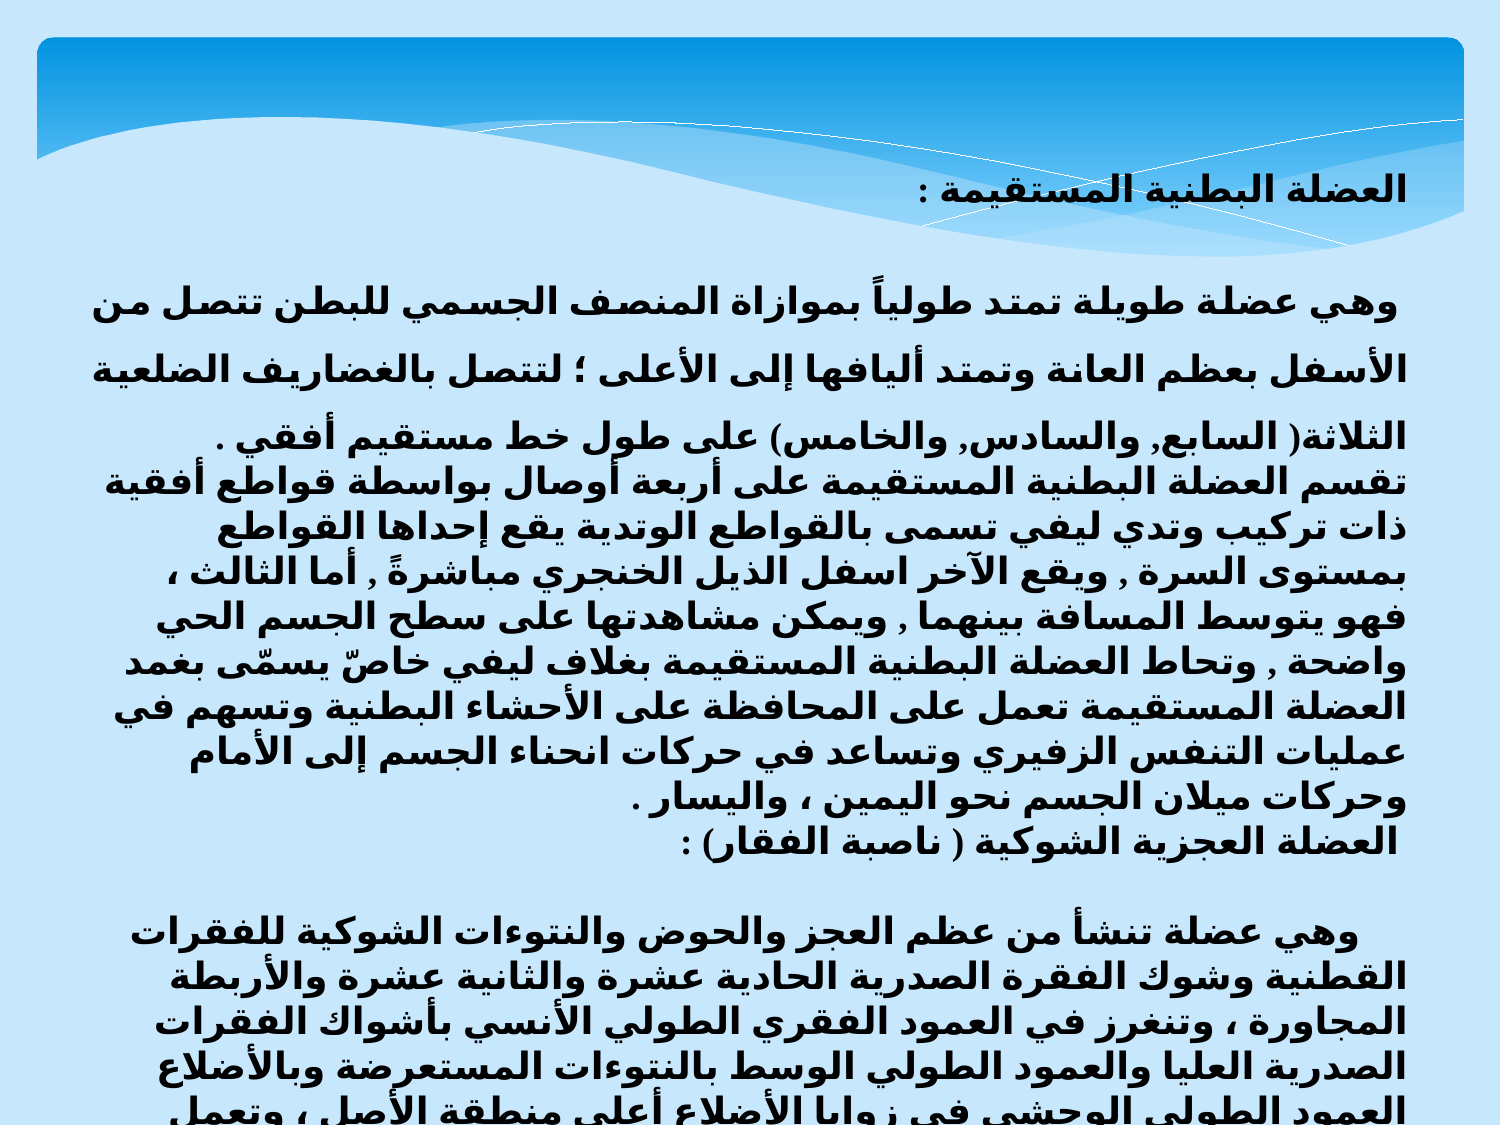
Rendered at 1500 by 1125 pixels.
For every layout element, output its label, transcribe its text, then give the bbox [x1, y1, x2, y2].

text_box العضلة البطنية المستقيمة : وهي عضلة طويلة تمتد طولياً بموازاة المنصف الجسمي للبطن تتصل من الأسفل بعظم العانة وتمتد أليافها إلى الأعلى ؛ لتتصل بالغضاريف الضلعية الثلاثة( السابع, والسادس, والخامس) على طول خط مستقيم أفقي . تقسم العضلة البطنية المستقيمة على أربعة أوصال بواسطة قواطع أفقية ذات تركيب وتدي ليفي تسمى بالقواطع الوتدية يقع إحداها القواطع بمستوى السرة , ويقع الآخر اسفل الذيل الخنجري مباشرةً , أما الثالث ، فهو يتوسط المسافة بينهما , ويمكن مشاهدتها على سطح الجسم الحي واضحة , وتحاط العضلة البطنية المستقيمة بغلاف ليفي خاصّ يسمّى بغمد العضلة المستقيمة تعمل على المحافظة على الأحشاء البطنية وتسهم في عمليات التنفس الزفيري وتساعد في حركات انحناء الجسم إلى الأمام وحركات ميلان الجسم نحو اليمين ، واليسار . العضلة العجزية الشوكية ( ناصبة الفقار) : وهي عضلة تنشأ من عظم العجز والحوض والنتوءات الشوكية للفقرات القطنية وشوك الفقرة الصدرية الحادية عشرة والثانية عشرة والأربطة المجاورة ، وتنغرز في العمود الفقري الطولي الأنسي بأشواك الفقرات الصدرية العليا والعمود الطولي الوسط بالنتوءات المستعرضة وبالأضلاع العمود الطولي الوحشي في زوايا الأضلاع أعلى منطقة الأصل ، وتعمل على انتصاب العمود الفقري باتجاه العمل . [76, 157, 1424, 1125]
